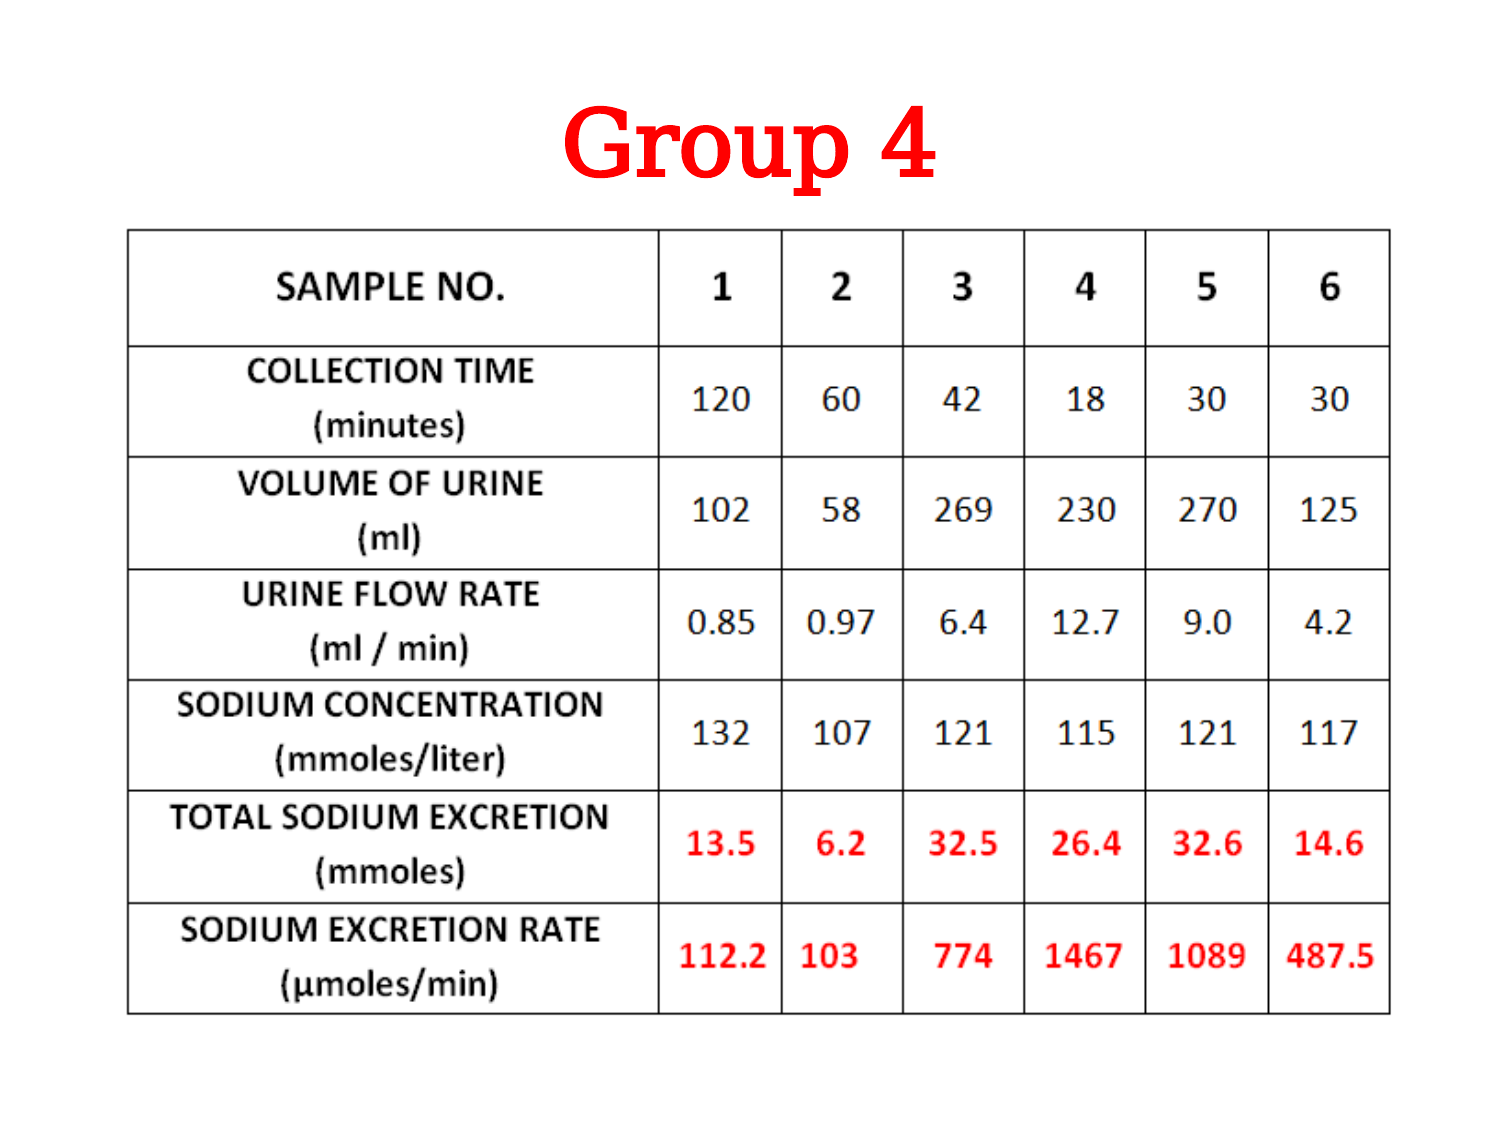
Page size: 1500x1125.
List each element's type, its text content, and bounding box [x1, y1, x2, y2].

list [76, 207, 1459, 1048]
title Group 4 [75, 45, 1425, 207]
